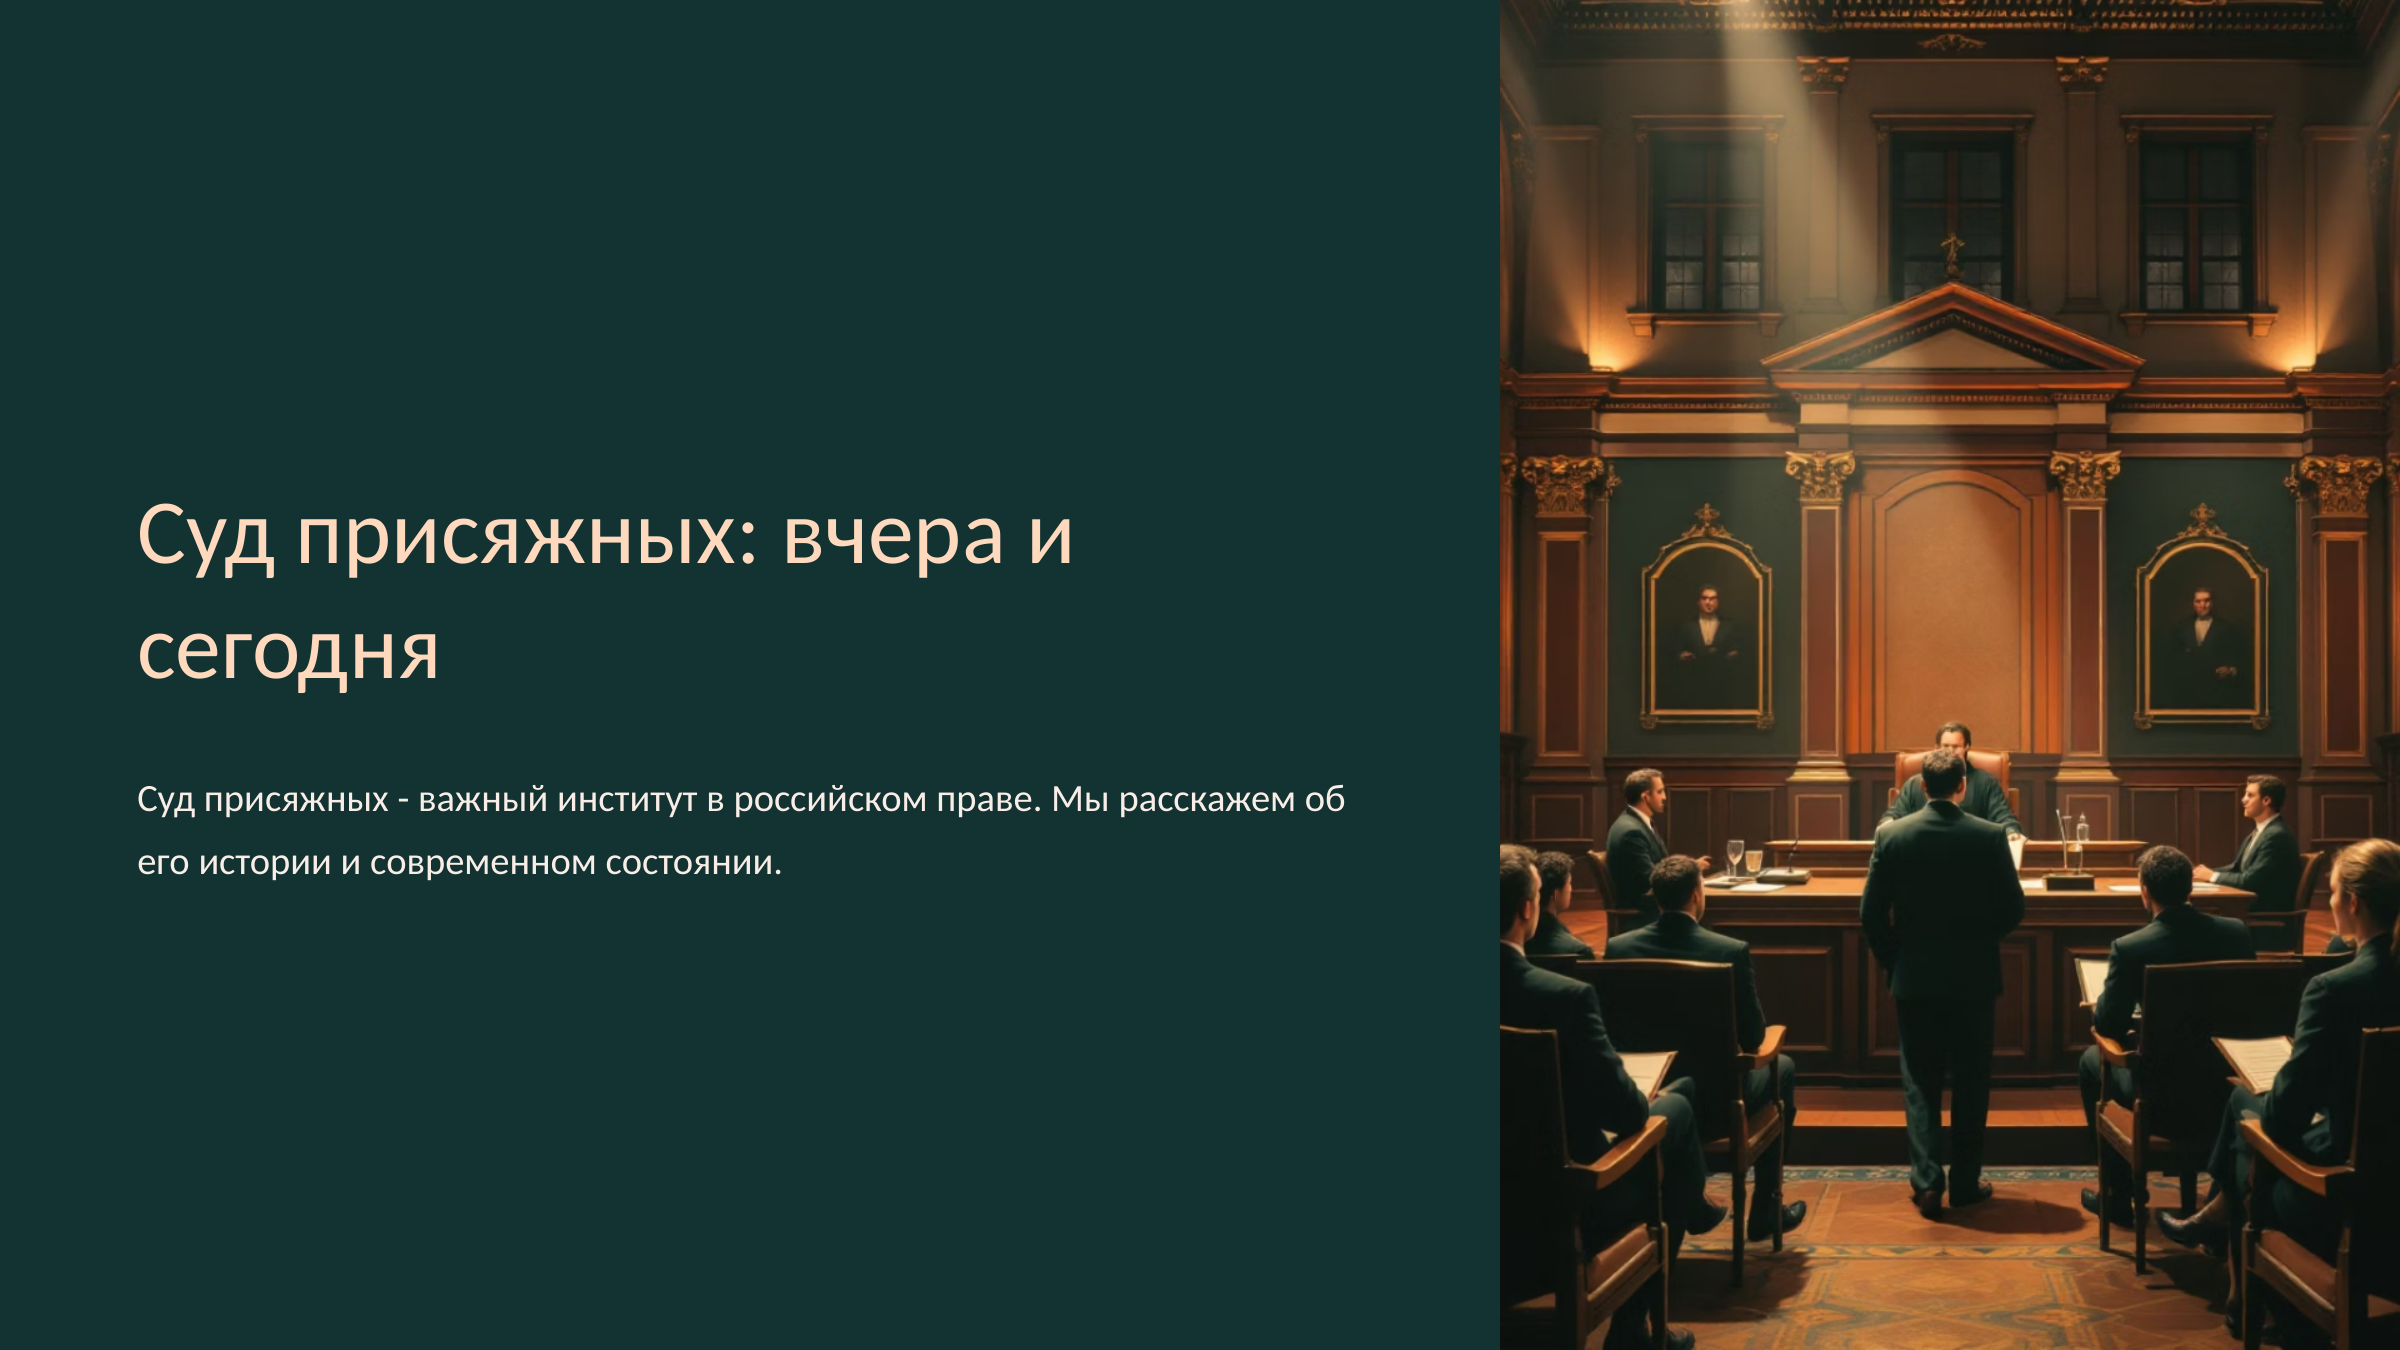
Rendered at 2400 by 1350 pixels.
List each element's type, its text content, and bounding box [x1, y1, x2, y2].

picture [1499, 0, 2400, 1350]
text_box Суд присяжных - важный институт в российском праве. Мы расскажем об его истории и современном состоянии. [137, 757, 1363, 883]
text_box Суд присяжных: вчера и сегодня [137, 467, 1363, 699]
